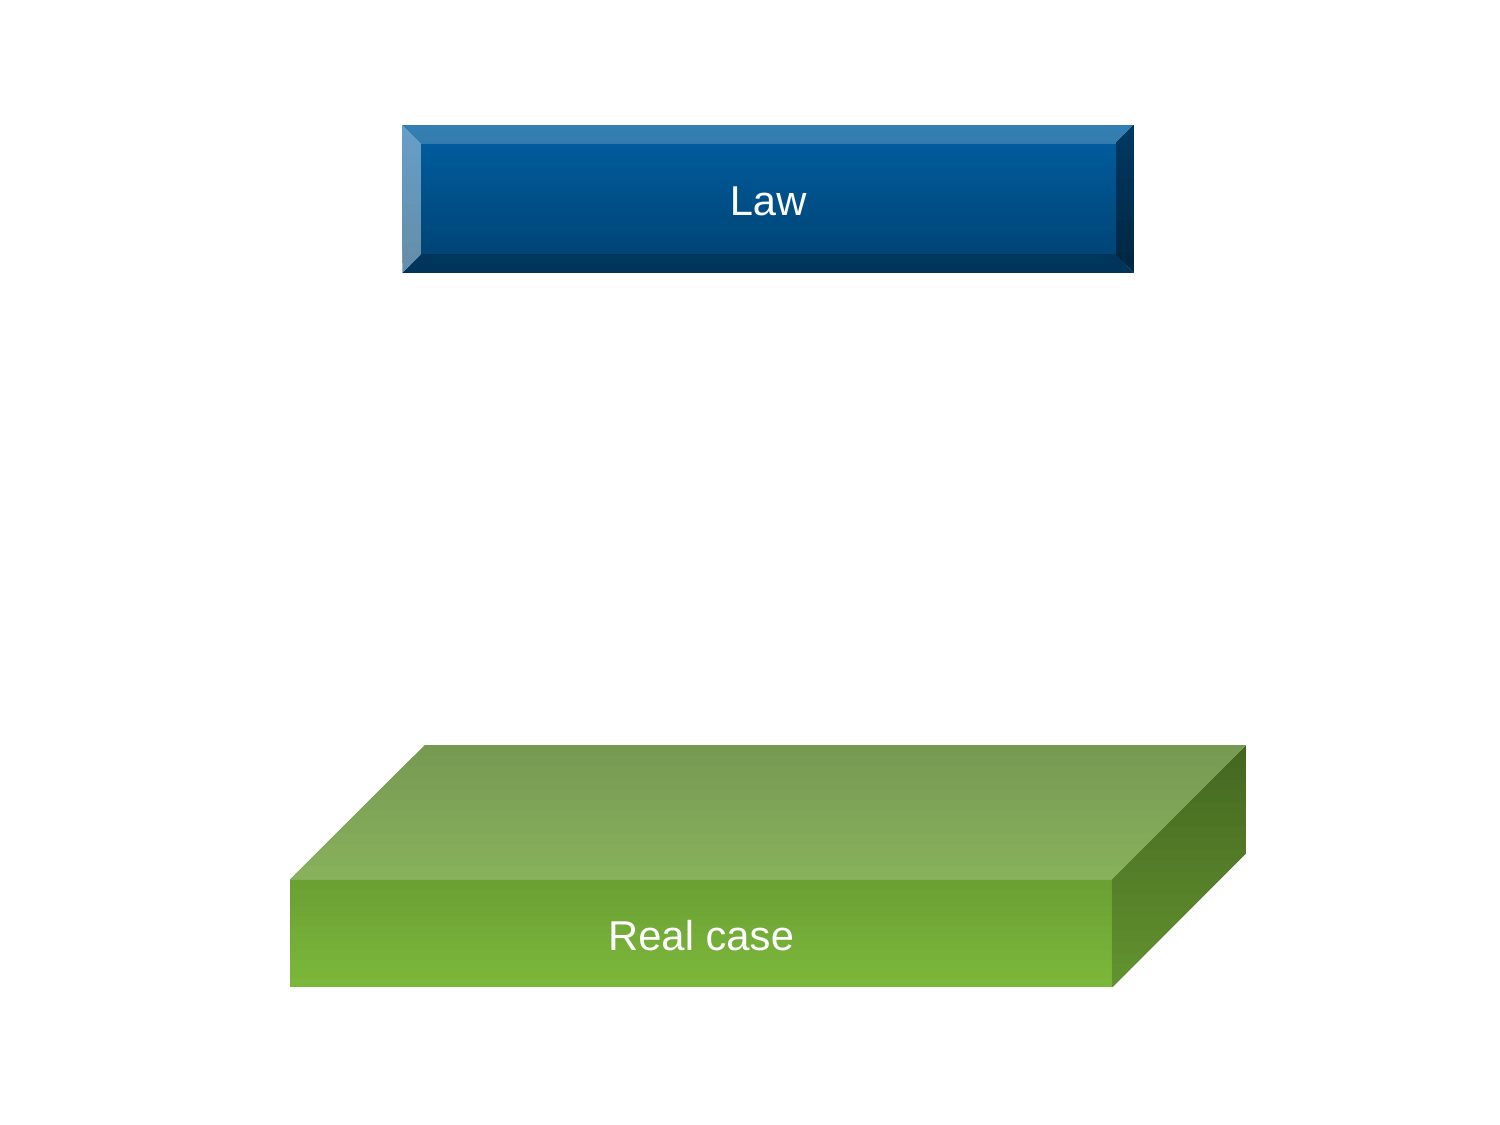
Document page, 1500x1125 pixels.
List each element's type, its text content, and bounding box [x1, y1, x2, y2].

text_box Real case [288, 743, 1249, 990]
text_box Law [400, 123, 1137, 275]
